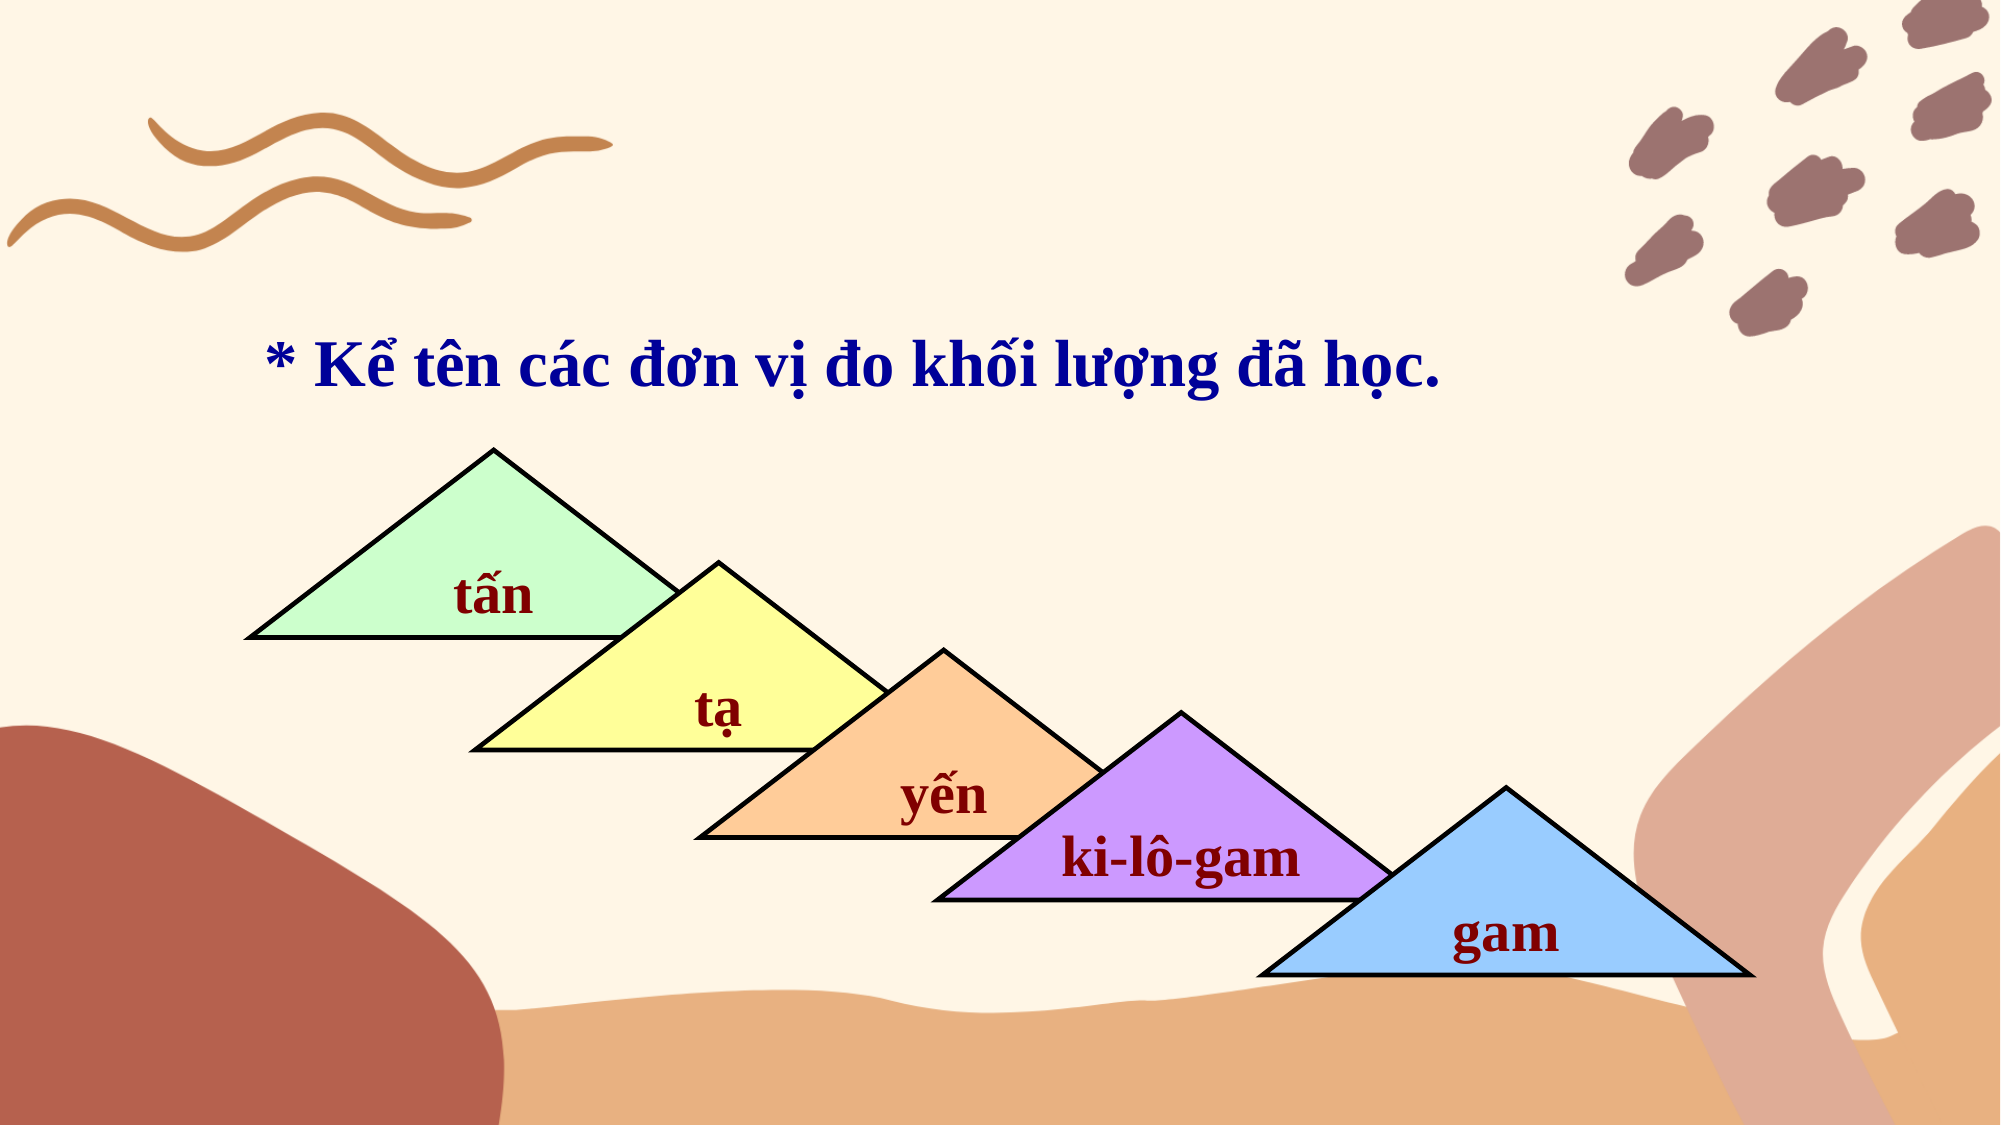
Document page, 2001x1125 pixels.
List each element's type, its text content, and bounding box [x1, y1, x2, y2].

text_box tấn [249, 450, 679, 638]
picture [0, 0, 2001, 1125]
text_box * Kể tên các đơn vị đo khối lượng đã học. [249, 312, 1688, 408]
text_box ki-lô-gam [937, 712, 1392, 901]
text_box yến [699, 650, 1103, 838]
text_box gam [1262, 787, 1750, 976]
text_box tạ [474, 562, 888, 751]
